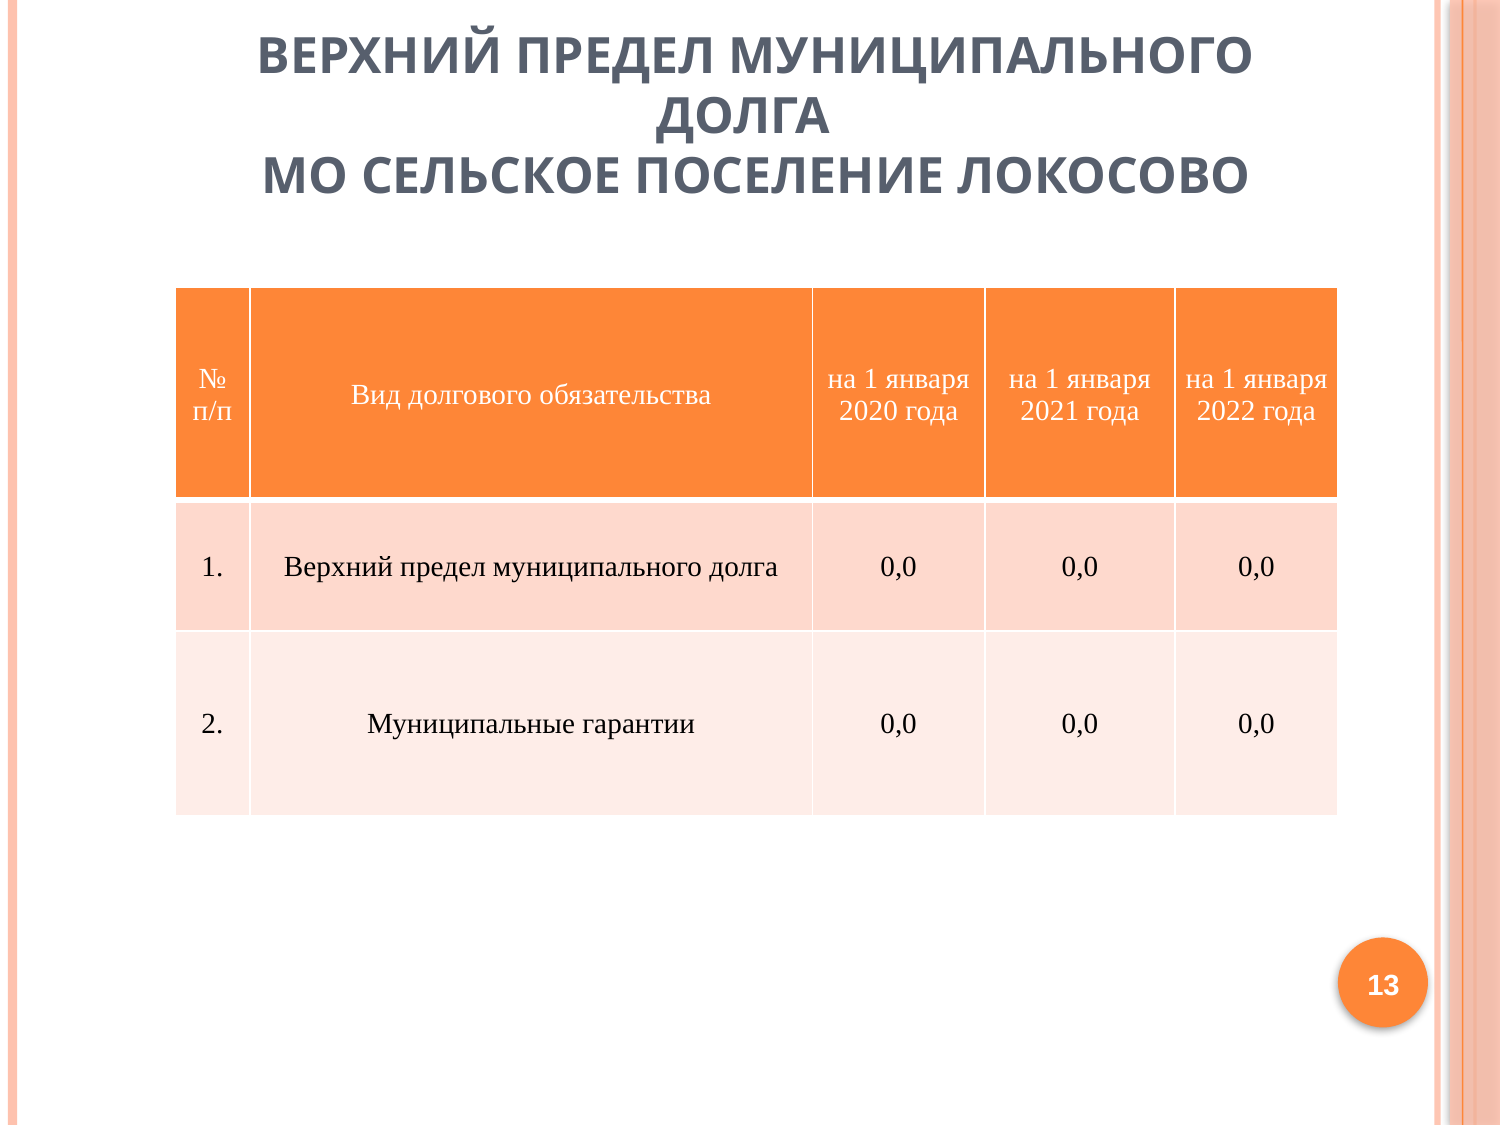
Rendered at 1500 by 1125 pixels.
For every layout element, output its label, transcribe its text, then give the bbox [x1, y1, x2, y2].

table_cell Верхний предел муниципального долга [251, 503, 812, 630]
table_cell 2. [176, 632, 249, 815]
table_header на 1 января 2021 года [986, 288, 1174, 497]
slide_number 13 [1333, 940, 1434, 1027]
table_header на 1 января 2022 года [1176, 288, 1337, 497]
table_cell 0,0 [813, 503, 984, 630]
table_cell 0,0 [986, 503, 1174, 630]
table_cell 1. [176, 503, 249, 630]
title Верхний предел муниципального долга МО сельское поселение Локосово [175, 70, 1336, 211]
table_header № п/п [176, 288, 249, 497]
table_cell 0,0 [813, 632, 984, 815]
table_cell 0,0 [986, 632, 1174, 815]
table_header на 1 января 2020 года [813, 288, 984, 497]
table_cell Муниципальные гарантии [251, 632, 812, 815]
table_cell 0,0 [1176, 503, 1337, 630]
table_cell 0,0 [1176, 632, 1337, 815]
table_header Вид долгового обязательства [251, 288, 812, 497]
